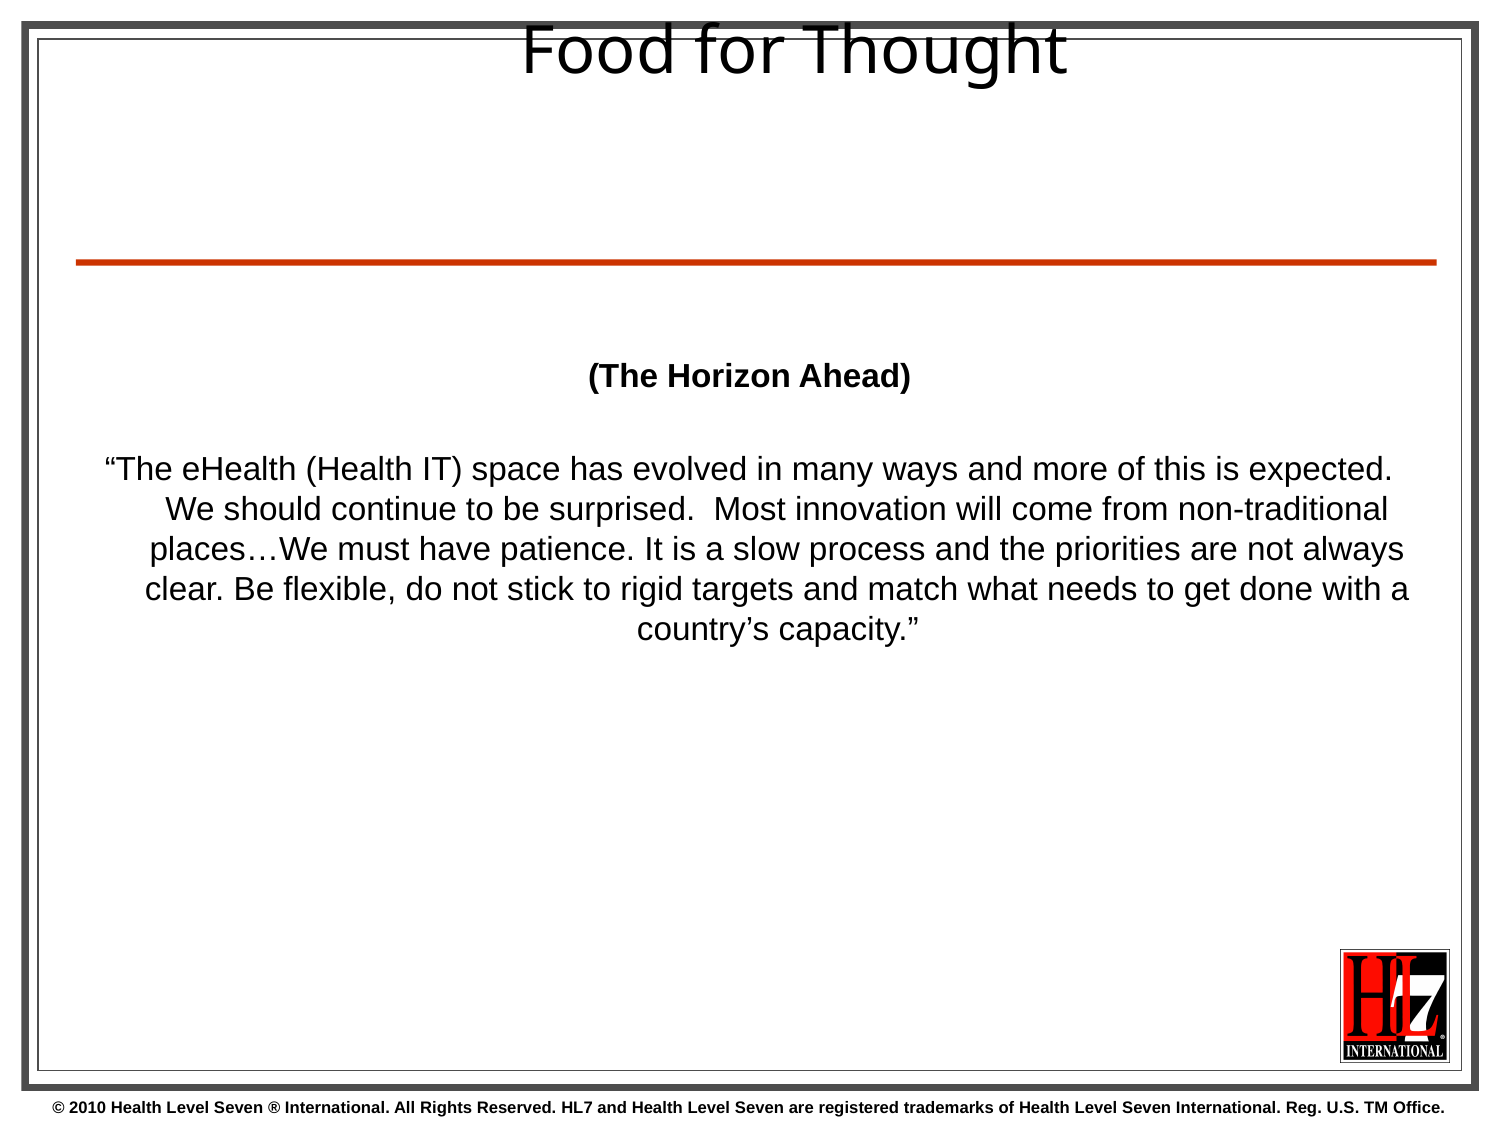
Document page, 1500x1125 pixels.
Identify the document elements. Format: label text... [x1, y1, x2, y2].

title Food for Thought [126, 58, 1465, 194]
picture [1340, 949, 1450, 1063]
list (The Horizon Ahead) “The eHealth (Health IT) space has evolved in many ways and more of this is expected. We should continue to be surprised. Most innovation will come from non-traditional places…We must have patience. It is a slow process and the priorities are not always clear. Be flexible, do not stick to rigid targets and match what needs to get done with a country’s capacity.” [62, 299, 1438, 1026]
